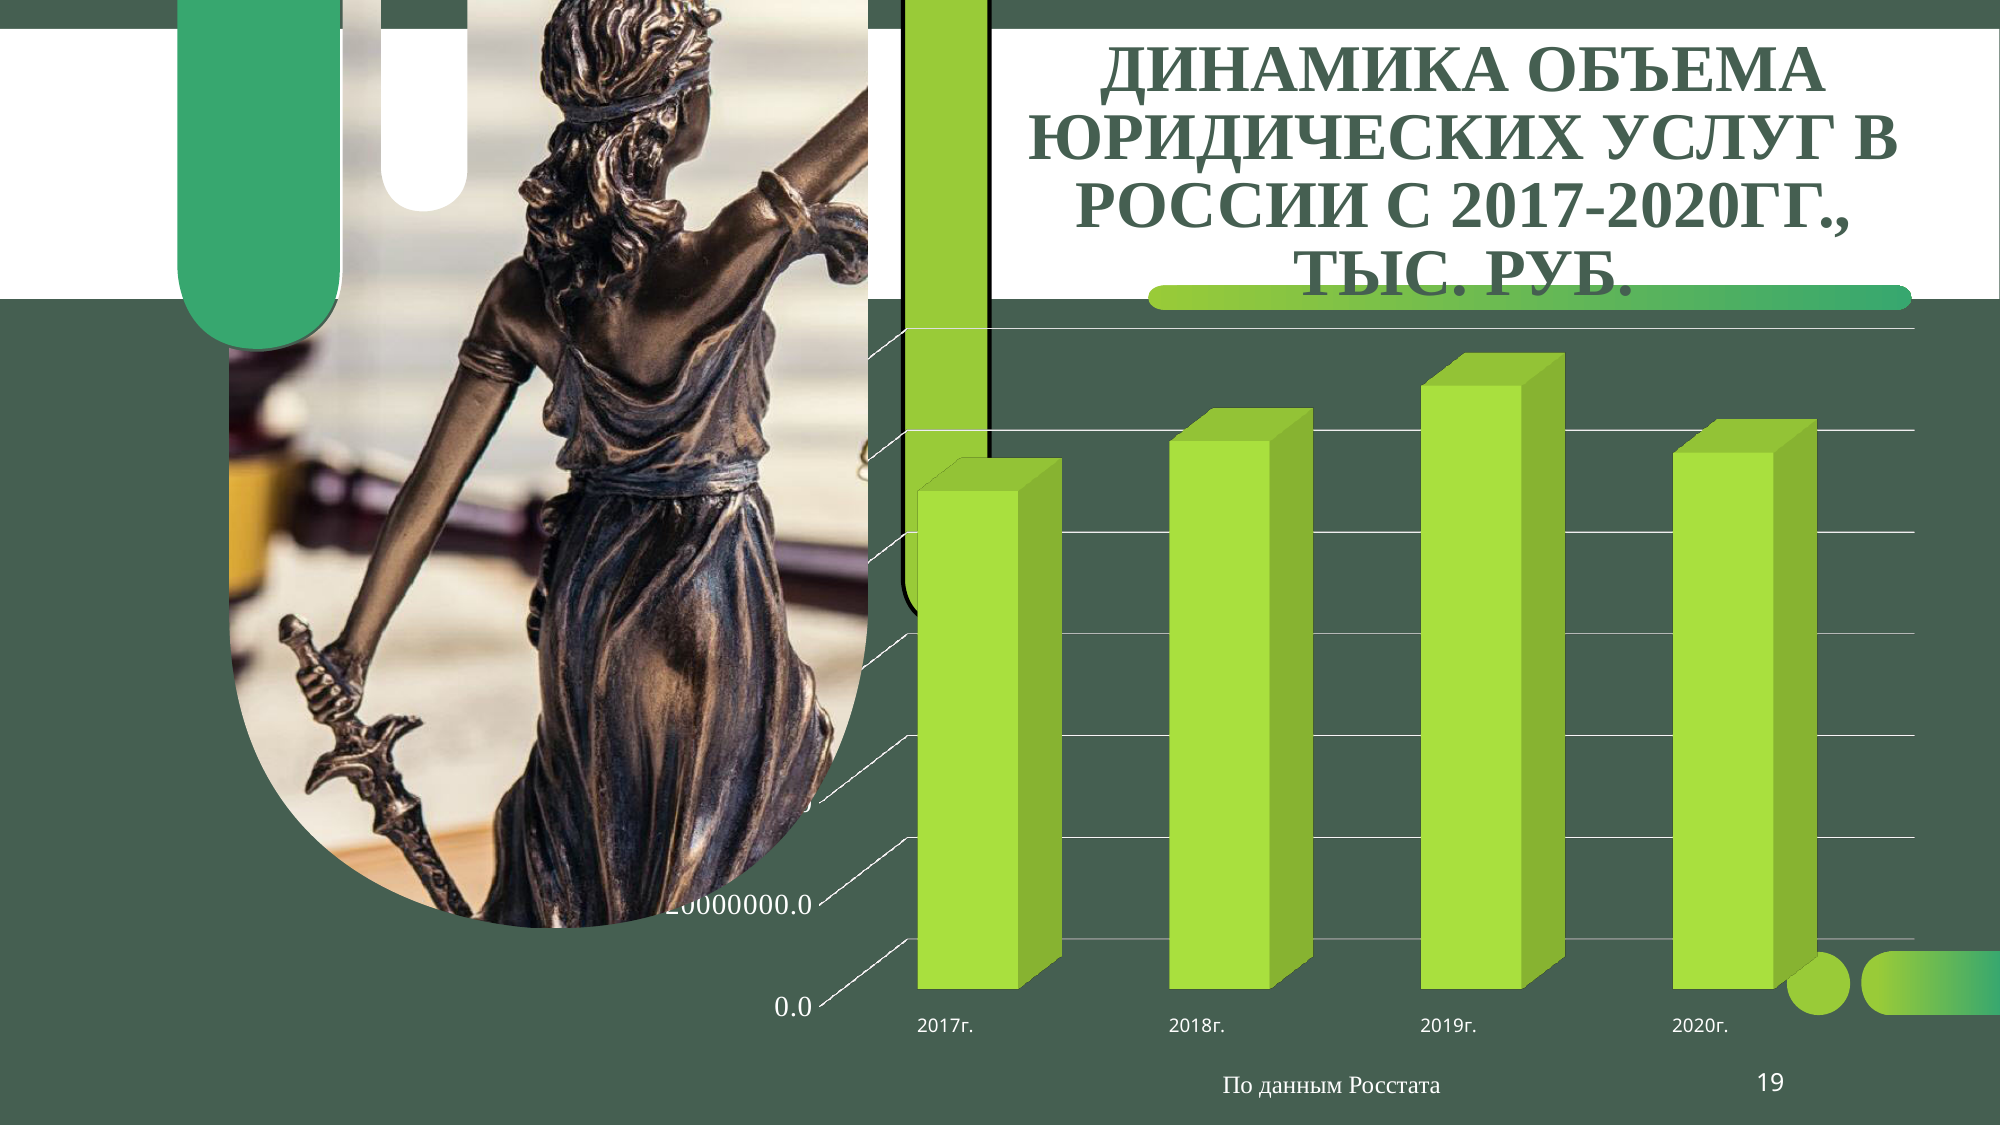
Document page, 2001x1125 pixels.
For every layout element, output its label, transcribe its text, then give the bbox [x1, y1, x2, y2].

slide_number 19 [1748, 1062, 1904, 1114]
text_box По данным Росстата [918, 1062, 1746, 1114]
title Динамика Объема юридических услуг в россии с 2017-2020гг., тыс. Руб. [973, 69, 1955, 278]
picture [228, 0, 869, 929]
chart [608, 313, 1955, 1054]
